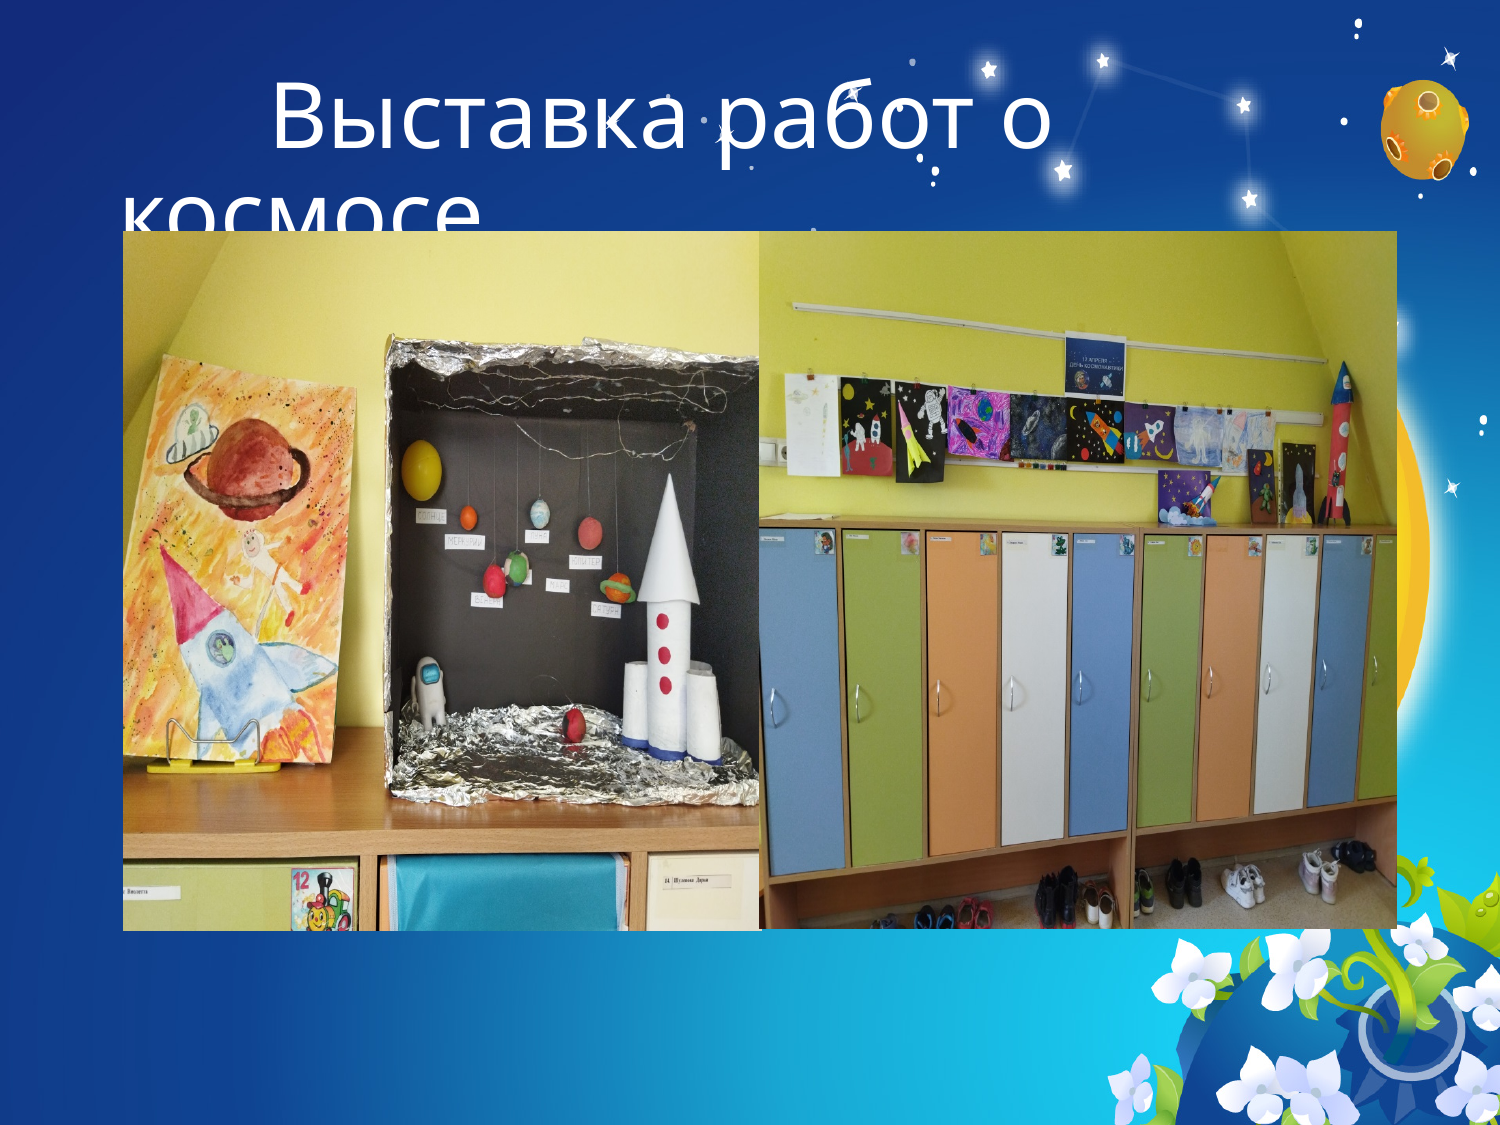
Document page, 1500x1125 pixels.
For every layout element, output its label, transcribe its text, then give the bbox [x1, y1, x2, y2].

title Выставка работ о космосе [102, 59, 1398, 278]
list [759, 231, 1397, 929]
picture [0, 0, 1500, 1125]
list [123, 231, 762, 931]
